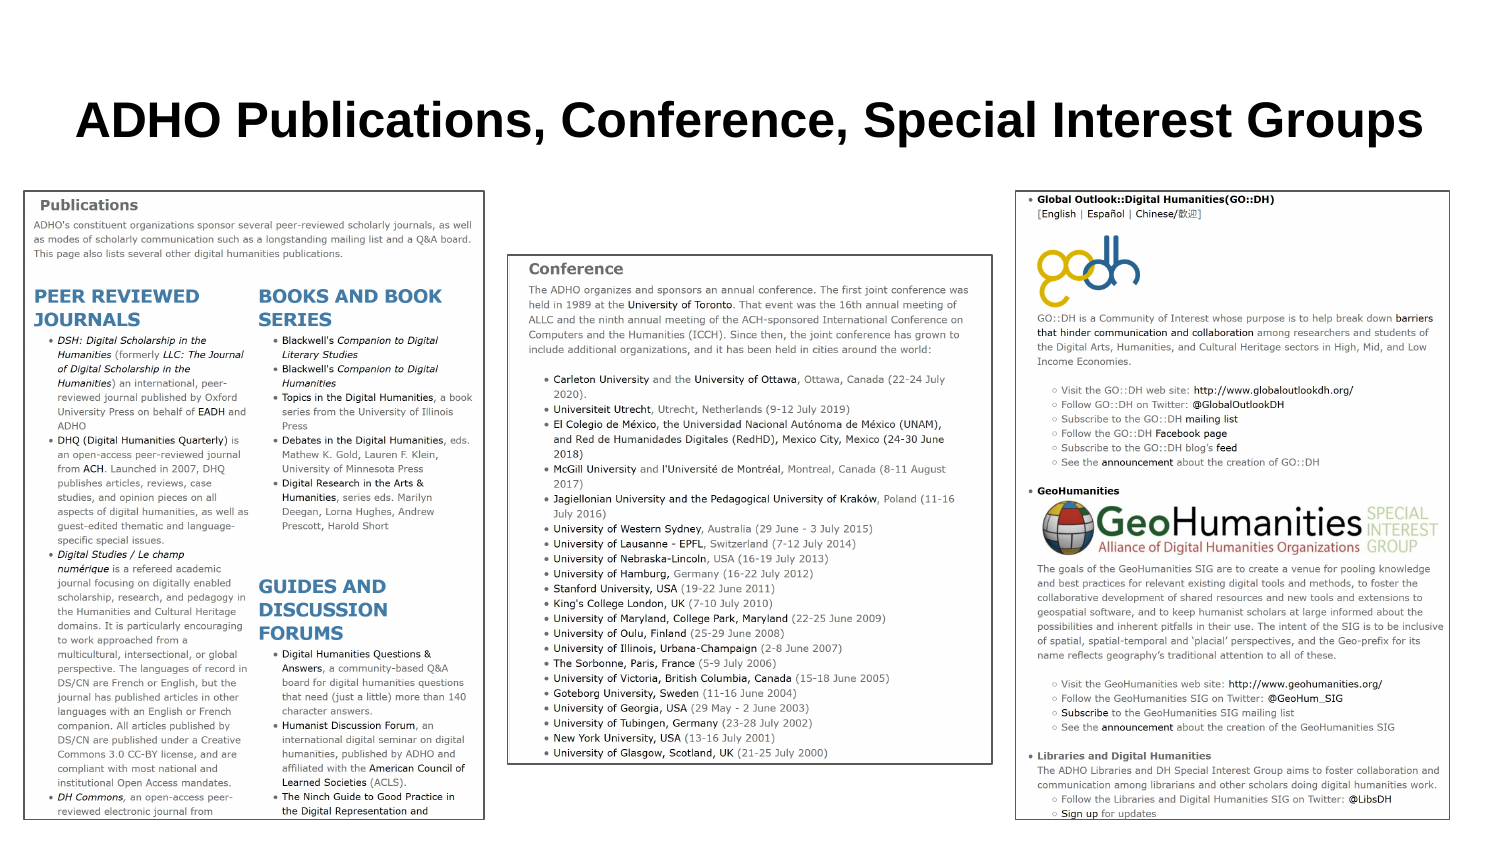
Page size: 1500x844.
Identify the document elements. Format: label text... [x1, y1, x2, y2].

picture [507, 255, 992, 764]
picture [24, 191, 484, 819]
title ADHO Publications, Conference, Special Interest Groups [51, 72, 1449, 167]
picture [1015, 191, 1450, 819]
